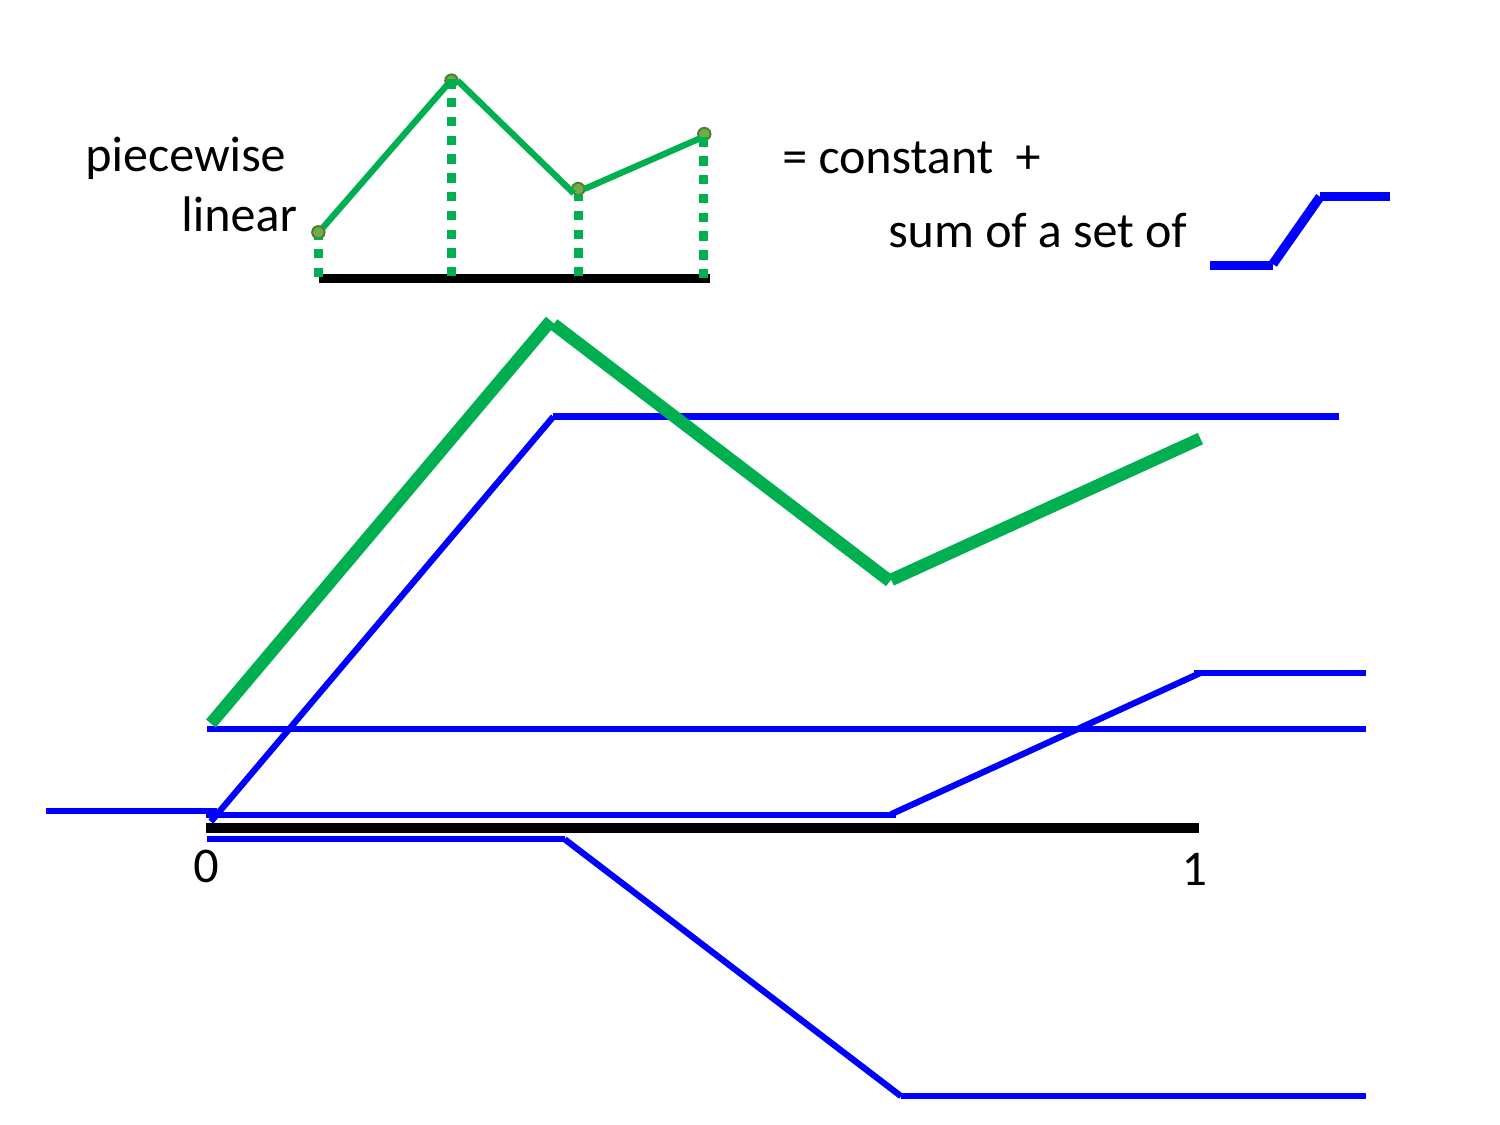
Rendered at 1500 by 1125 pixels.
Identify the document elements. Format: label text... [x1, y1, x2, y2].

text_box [891, 672, 1201, 815]
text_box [210, 320, 551, 724]
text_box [210, 416, 554, 814]
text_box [553, 324, 890, 582]
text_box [767, 116, 1390, 266]
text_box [210, 815, 554, 822]
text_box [312, 74, 711, 279]
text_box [163, 825, 1229, 904]
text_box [564, 839, 902, 1097]
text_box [891, 438, 1201, 580]
text_box piecewise linear [62, 114, 312, 250]
